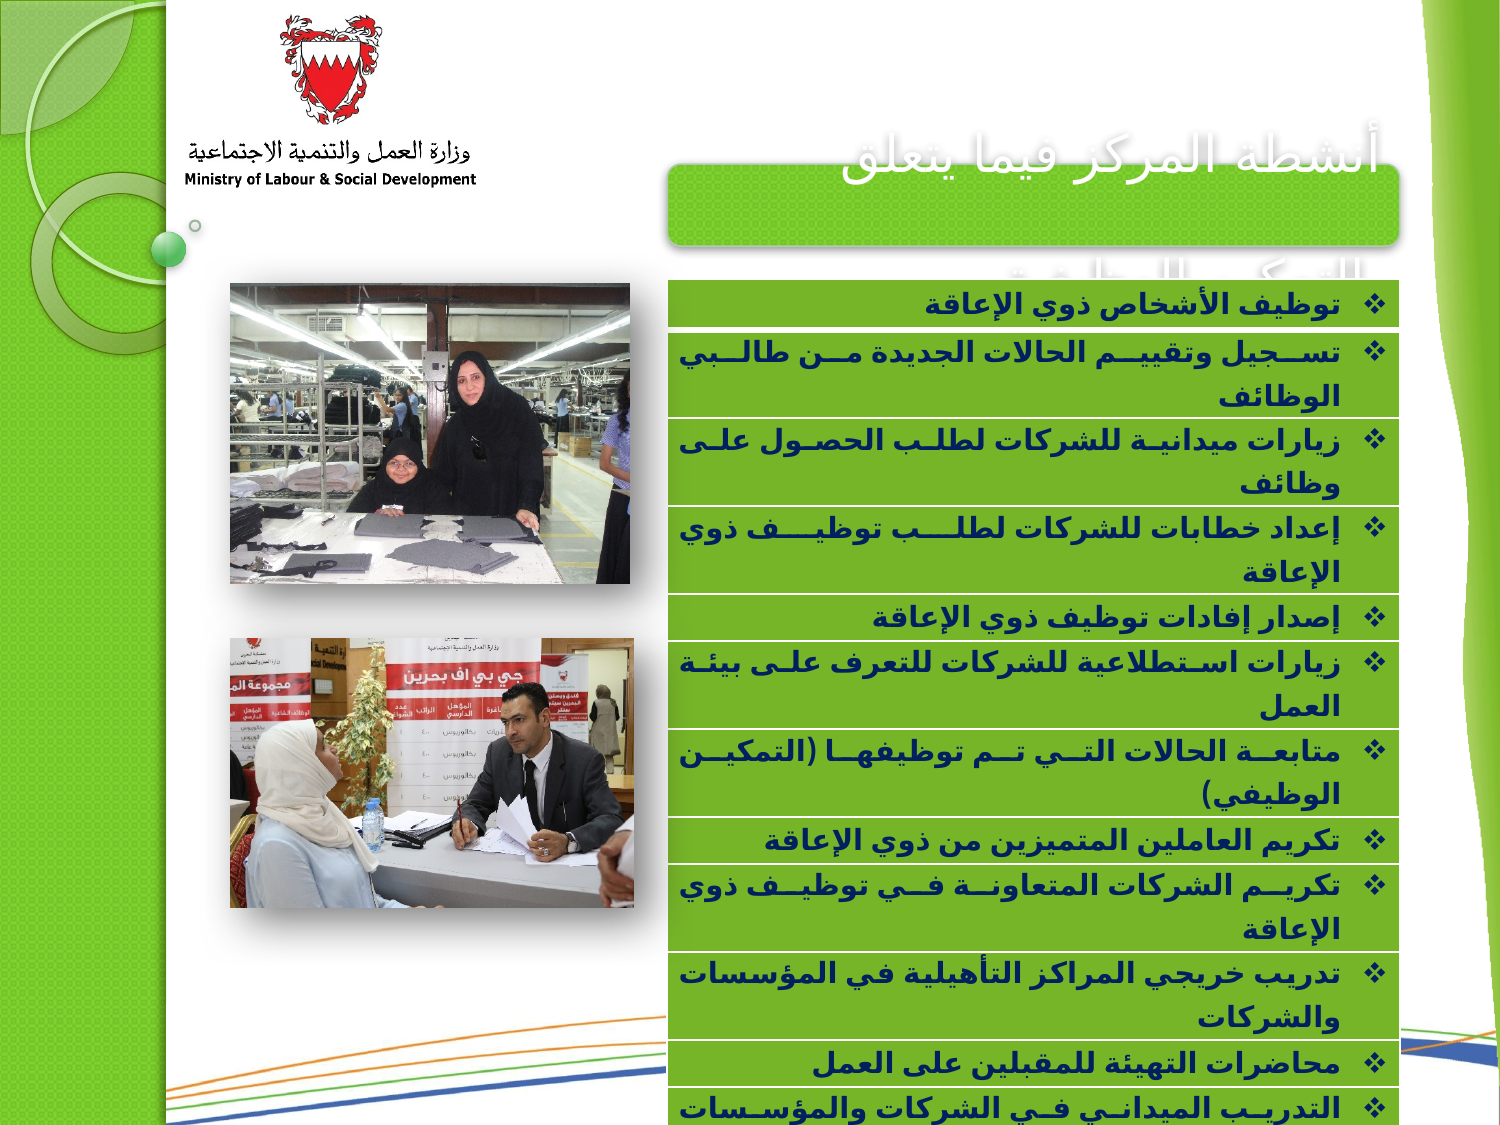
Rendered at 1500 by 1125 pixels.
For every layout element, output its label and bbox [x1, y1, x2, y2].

picture [181, 2, 479, 200]
text_box [166, 0, 1500, 1125]
picture [229, 283, 630, 584]
picture [229, 638, 634, 908]
